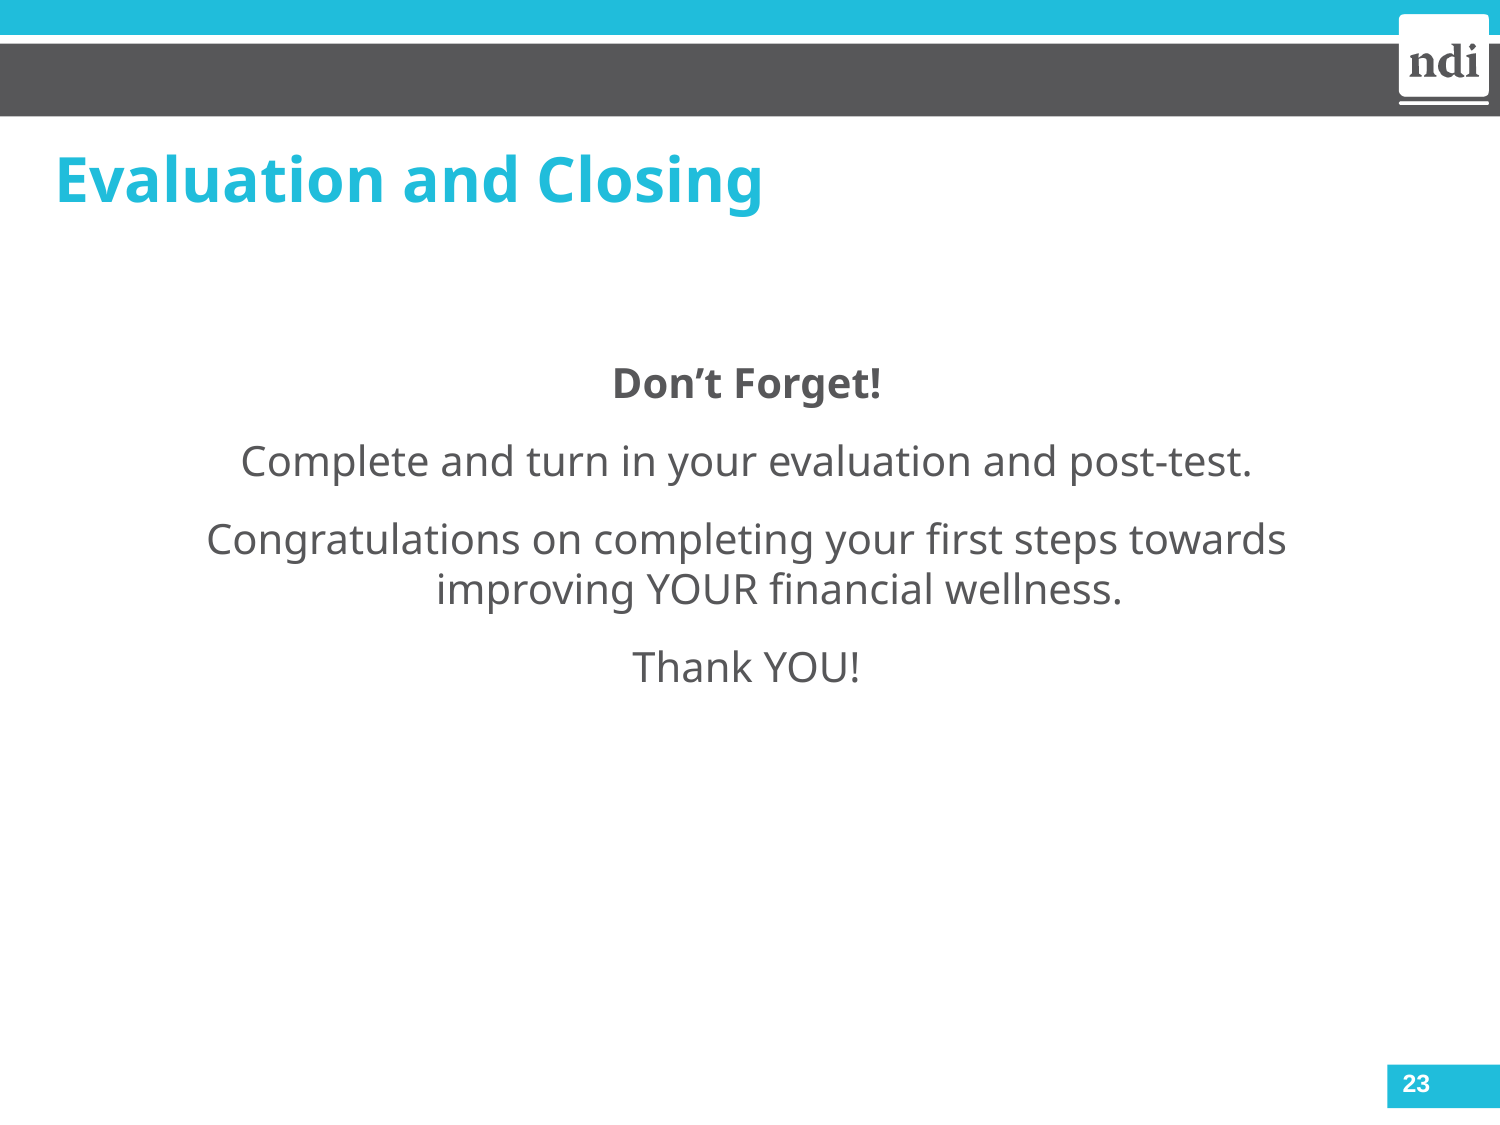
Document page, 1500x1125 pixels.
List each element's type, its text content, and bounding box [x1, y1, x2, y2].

text_box 23 [1387, 1060, 1473, 1105]
title Evaluation and Closing [39, 129, 1454, 235]
list Don’t Forget! Complete and turn in your evaluation and post-test. Congratulations on completing your first steps towards improving YOUR financial wellness. Thank YOU! [151, 349, 1342, 900]
picture [1387, 8, 1500, 110]
